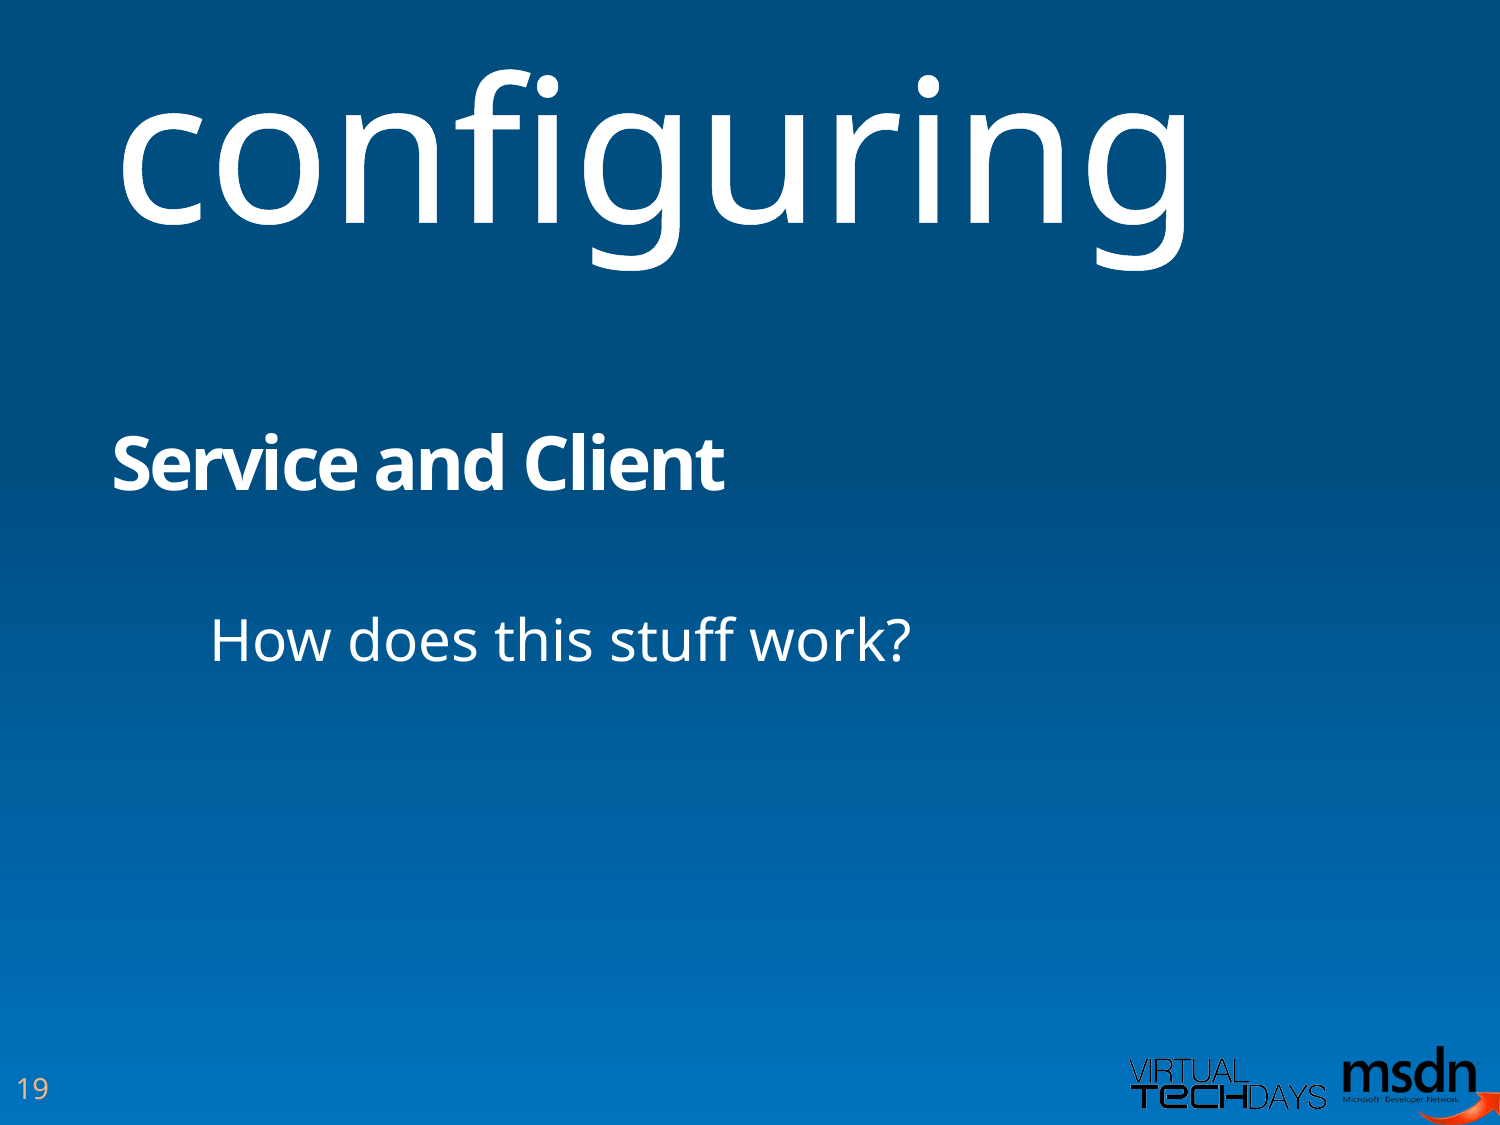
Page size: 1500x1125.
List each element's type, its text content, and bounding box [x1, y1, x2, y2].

title Service and Client [111, 341, 1367, 592]
picture [1343, 1046, 1500, 1125]
picture [1125, 1049, 1327, 1119]
list configuring [112, 50, 1374, 278]
subtitle How does this stuff work? [209, 611, 1365, 687]
